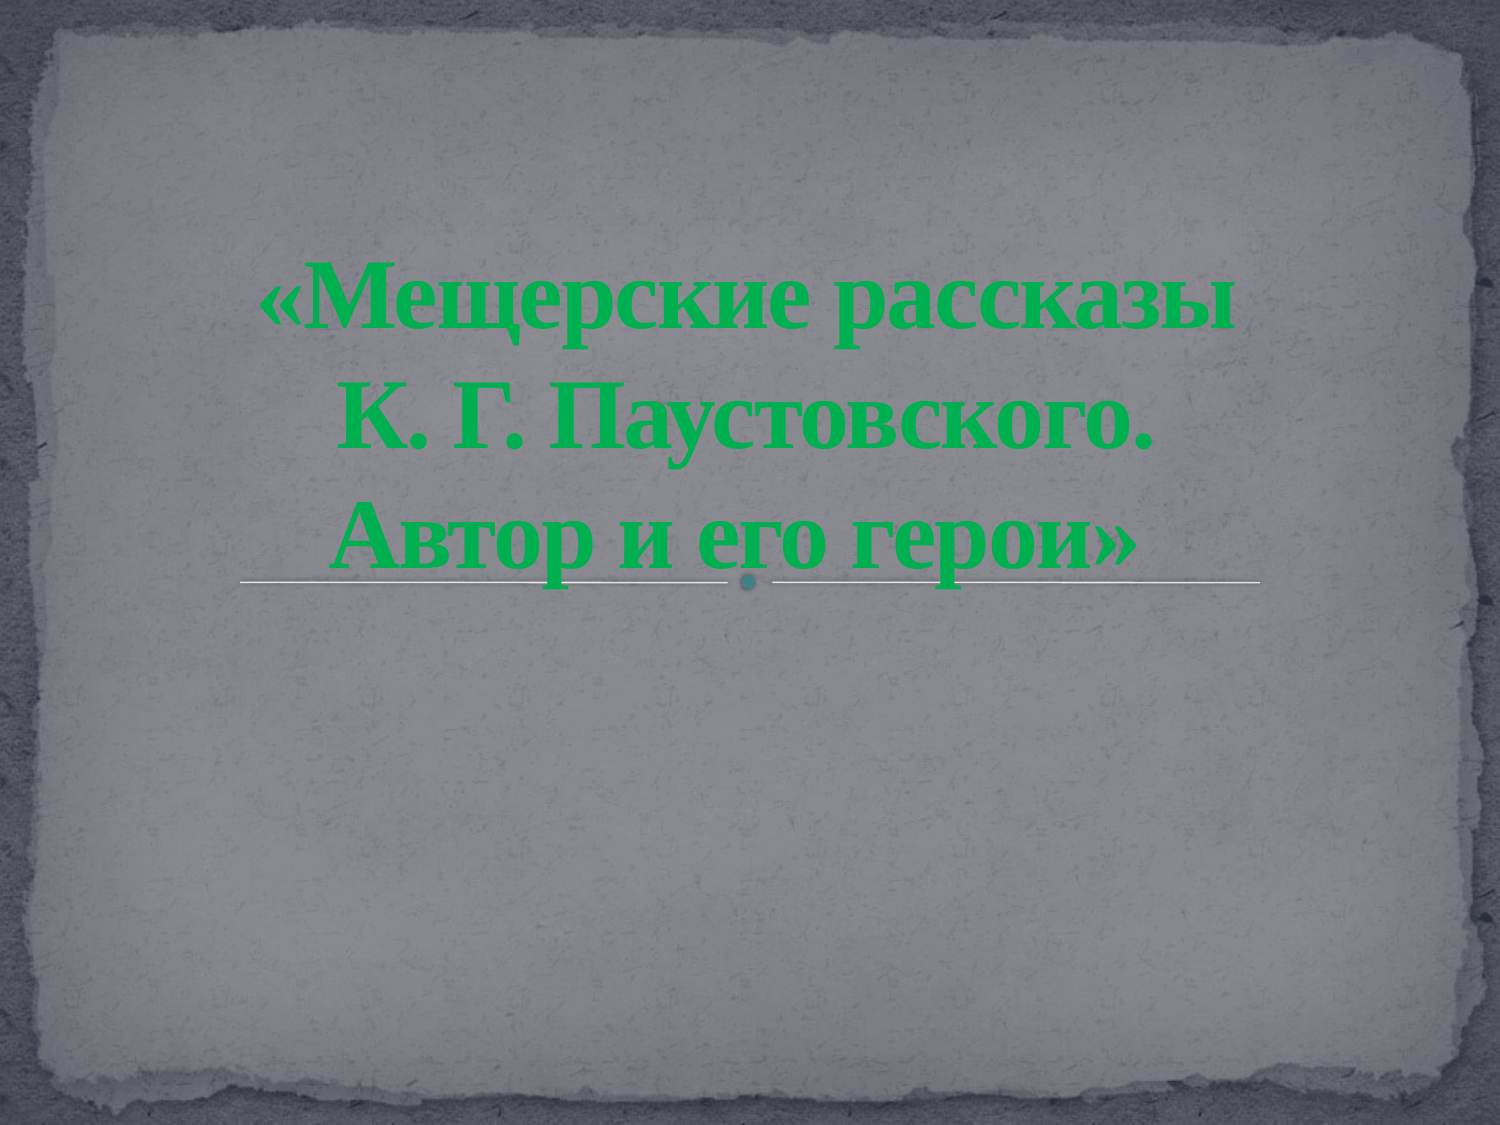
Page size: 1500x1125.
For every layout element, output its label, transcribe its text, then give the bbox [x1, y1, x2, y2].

title «Мещерские рассказы К. Г. Паустовского. Автор и его герои» [76, 89, 1440, 717]
